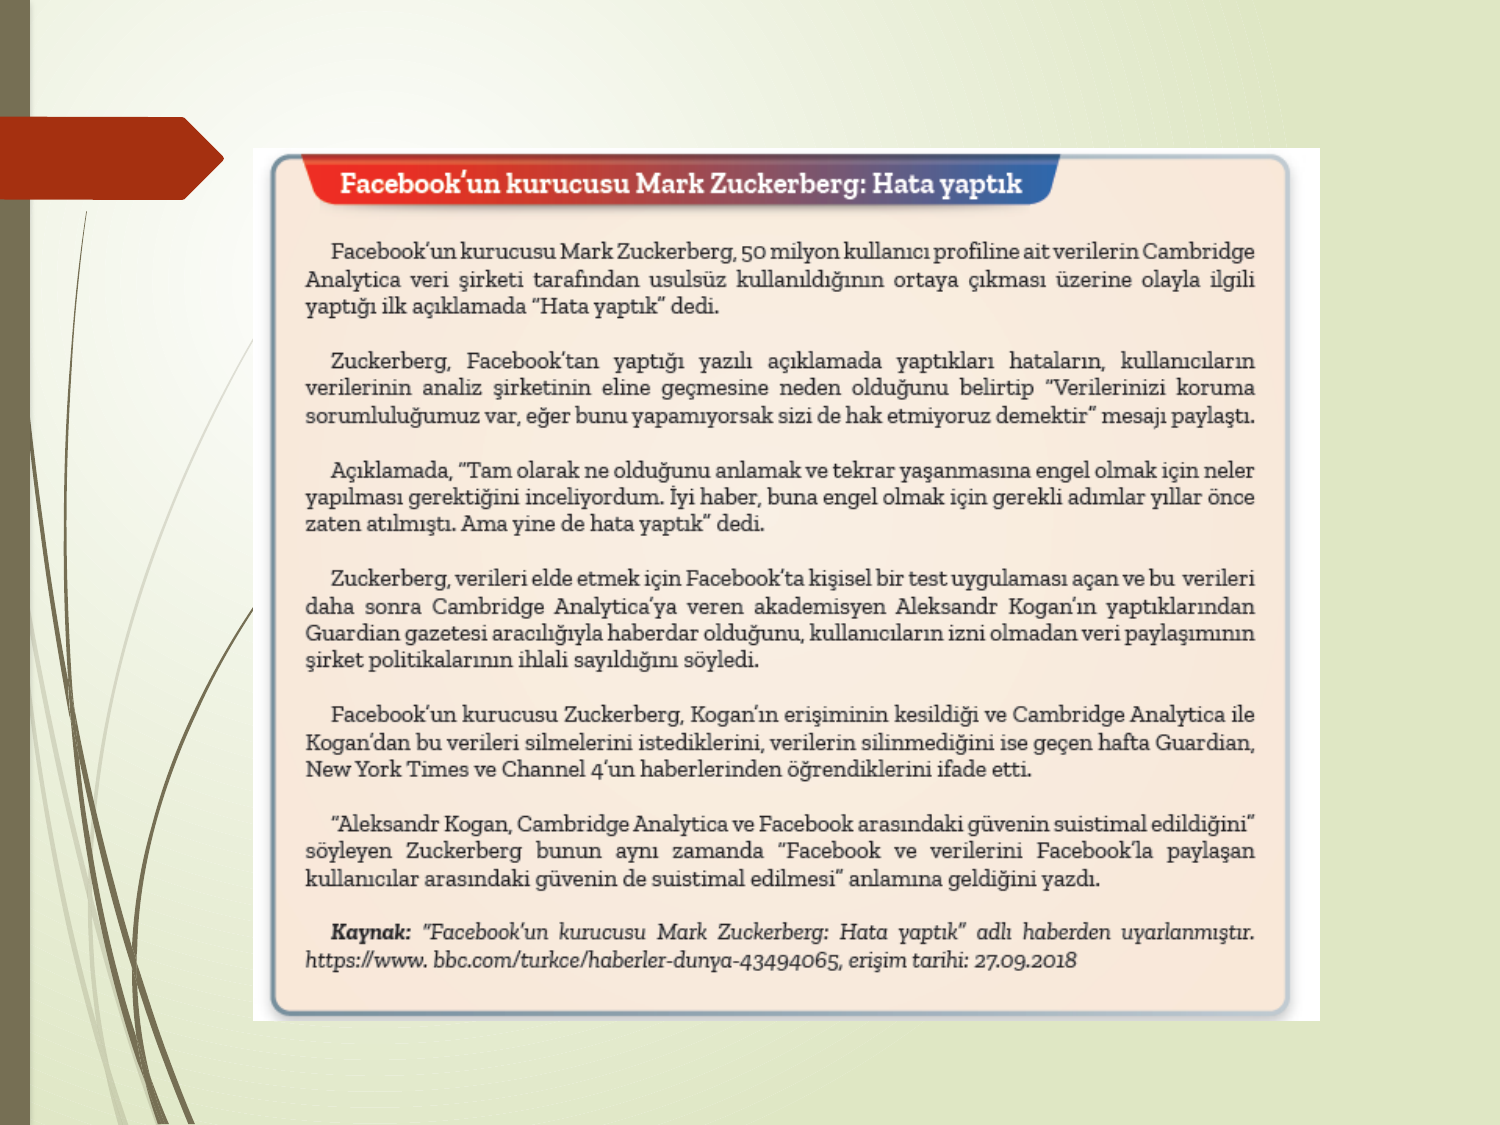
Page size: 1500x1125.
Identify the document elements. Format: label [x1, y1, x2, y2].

picture [253, 148, 1320, 1022]
